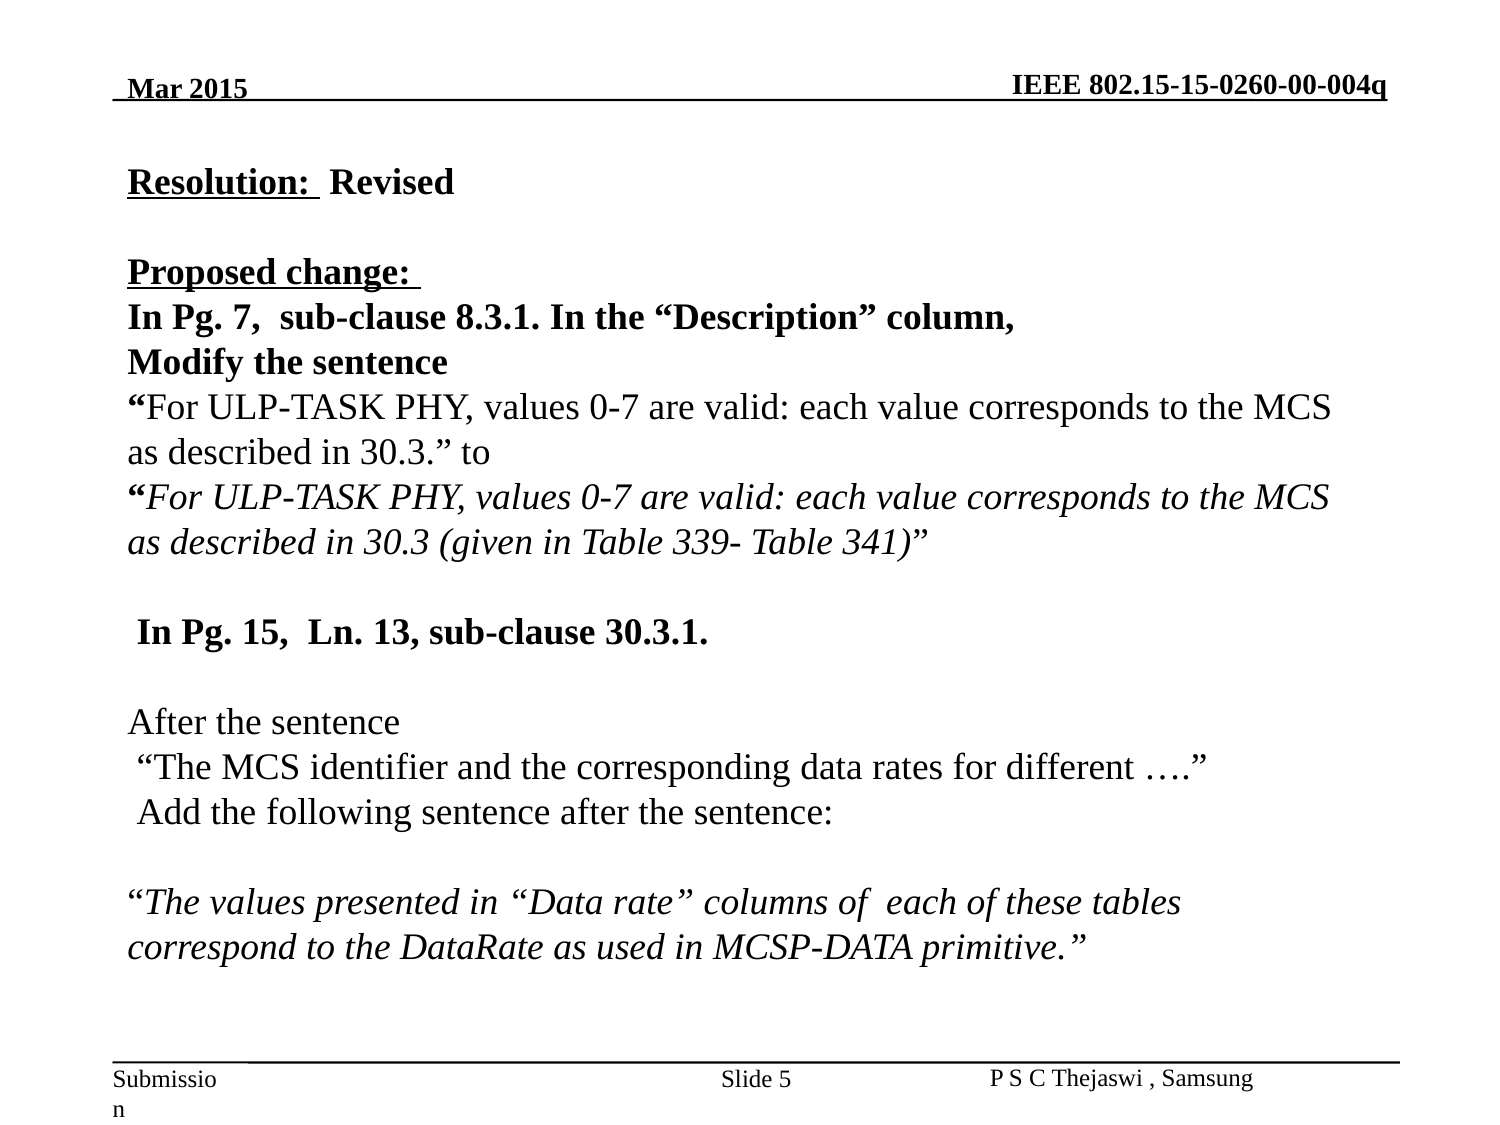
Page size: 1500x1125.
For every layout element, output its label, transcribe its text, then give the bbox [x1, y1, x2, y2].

text_box Resolution: Revised Proposed change: In Pg. 7, sub-clause 8.3.1. In the “Description” column, Modify the sentence “For ULP-TASK PHY, values 0-7 are valid: each value corresponds to the MCS as described in 30.3.” to “For ULP-TASK PHY, values 0-7 are valid: each value corresponds to the MCS as described in 30.3 (given in Table 339- Table 341)” In Pg. 15, Ln. 13, sub-clause 30.3.1. After the sentence “The MCS identifier and the corresponding data rates for different ….” Add the following sentence after the sentence: “The values presented in “Data rate” columns of each of these tables correspond to the DataRate as used in MCSP-DATA primitive.” [112, 149, 1375, 975]
slide_number Slide 5 [712, 1061, 800, 1093]
